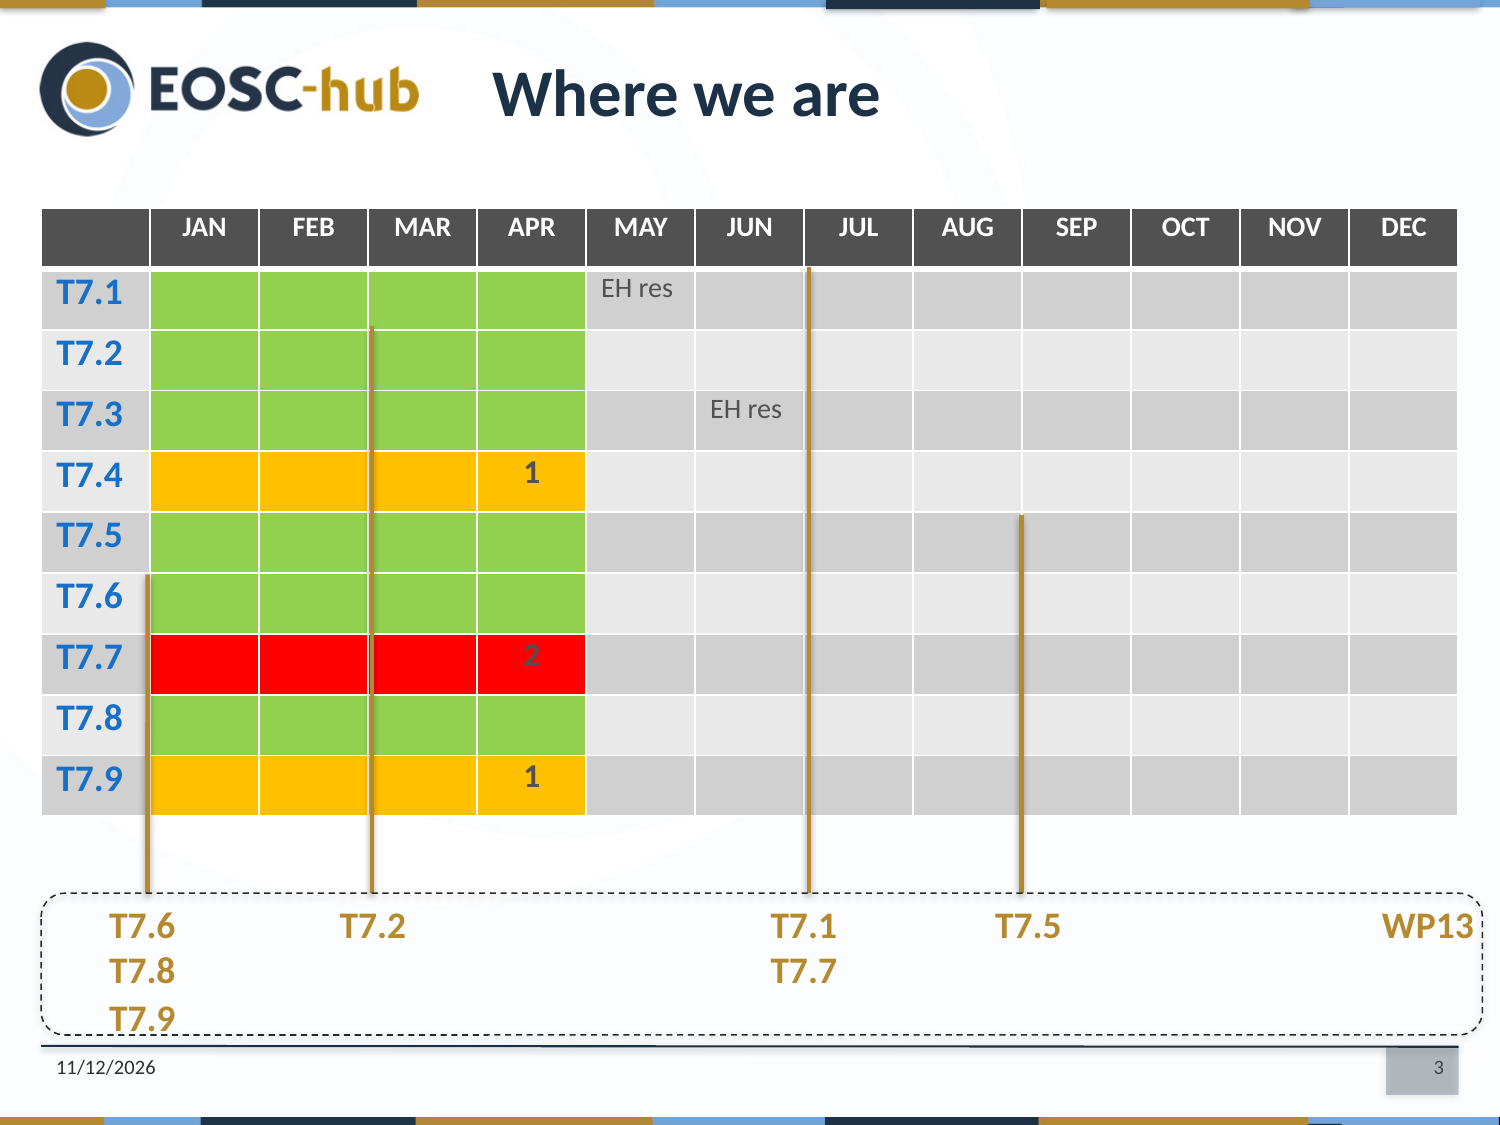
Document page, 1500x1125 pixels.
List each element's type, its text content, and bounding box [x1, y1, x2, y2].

table_cell [696, 635, 802, 694]
table_header NOV [1241, 209, 1348, 266]
table_cell [1350, 574, 1457, 633]
table_cell [1350, 272, 1457, 329]
table_cell [152, 574, 258, 633]
table_cell T7.2 [42, 331, 149, 390]
text_box T7.9 [94, 1042, 195, 1046]
table_cell [478, 696, 585, 755]
table_cell [369, 272, 476, 329]
table_cell T7.8 [42, 696, 140, 755]
table_cell [816, 331, 912, 390]
table_cell [914, 452, 1021, 511]
table_cell EH res [587, 272, 694, 329]
table_cell [260, 331, 365, 390]
table_cell [155, 756, 258, 815]
table_cell [1241, 696, 1348, 755]
table_header OCT [1132, 209, 1239, 266]
table_cell [914, 696, 1014, 755]
table_cell [1241, 452, 1348, 511]
table_cell [1350, 635, 1457, 694]
table_cell [587, 574, 694, 633]
table_cell [696, 272, 802, 329]
table_cell [260, 391, 365, 450]
table_cell [1350, 696, 1457, 755]
table_cell [816, 635, 912, 694]
table_cell [378, 635, 476, 694]
table_cell [1132, 756, 1239, 815]
table_cell [1241, 272, 1348, 329]
table_cell [378, 391, 476, 450]
table_cell [696, 513, 802, 572]
table_cell [1132, 635, 1239, 694]
table_cell [1241, 635, 1348, 694]
table_cell [378, 756, 476, 815]
table_header JAN [151, 209, 258, 266]
table_cell [378, 452, 476, 511]
table_cell T7.1 [42, 272, 149, 329]
table_cell [260, 452, 365, 511]
table_cell [1241, 513, 1348, 572]
table_cell [587, 756, 694, 815]
table_cell [587, 331, 694, 390]
table_cell [151, 331, 258, 390]
table_cell [260, 696, 365, 755]
table_cell [478, 331, 585, 390]
table_header AUG [914, 209, 1021, 266]
table_header SEP [1023, 209, 1130, 266]
table_cell [378, 696, 476, 755]
table_cell [1023, 272, 1130, 329]
table_cell [1350, 513, 1457, 572]
table_cell [1132, 331, 1239, 390]
table_cell [1241, 574, 1348, 633]
table_cell [696, 331, 802, 390]
table_cell [260, 756, 365, 815]
table_cell T7.6 [42, 574, 143, 633]
table_cell [816, 513, 912, 572]
table_header JUN [696, 209, 803, 266]
table_cell [478, 574, 585, 633]
table_cell [1350, 391, 1457, 450]
table_cell [378, 331, 476, 390]
table_cell [155, 696, 258, 755]
table_cell [1132, 452, 1239, 511]
table_cell [1241, 331, 1348, 390]
table_cell T7.9 [42, 756, 140, 815]
table_cell [1132, 574, 1239, 633]
table_cell [1028, 696, 1130, 755]
table_cell [587, 513, 694, 572]
table_cell [1023, 331, 1130, 390]
table_cell [1023, 513, 1130, 572]
table_cell [914, 272, 1021, 329]
table_header APR [478, 209, 585, 266]
table_cell [1028, 574, 1130, 633]
table_cell [1350, 756, 1457, 815]
table_cell [816, 391, 912, 450]
table_cell [1241, 391, 1348, 450]
table_cell [587, 391, 694, 450]
table_cell [1132, 272, 1239, 329]
table_cell [816, 272, 912, 329]
table_cell [696, 574, 802, 633]
table_cell EH res [696, 391, 802, 450]
table_cell [1241, 756, 1348, 815]
text_box WP13 [1469, 893, 1498, 953]
table_cell [151, 452, 258, 511]
picture [0, 0, 1500, 1125]
table_cell [478, 513, 585, 572]
table_cell [1350, 331, 1457, 390]
list Where we are [477, 42, 1459, 185]
table_cell [1350, 452, 1457, 511]
table_cell [260, 513, 365, 572]
table_cell [1132, 391, 1239, 450]
table_cell [1132, 696, 1239, 755]
table_cell 2 [478, 635, 585, 694]
table_cell T7.7 [42, 635, 140, 694]
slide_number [41, 1046, 392, 1094]
table_cell [478, 391, 585, 450]
table_header JUL [805, 209, 912, 266]
table_cell [696, 756, 802, 815]
table_cell [816, 574, 912, 633]
table_cell [696, 452, 802, 511]
table_cell [260, 635, 365, 694]
table_header MAY [587, 209, 694, 266]
table_header MAR [369, 209, 476, 266]
table_cell [587, 635, 694, 694]
table_cell [1132, 513, 1239, 572]
table_cell 1 [478, 756, 585, 815]
slide_number 3 [1074, 1046, 1459, 1094]
table_cell [914, 331, 1021, 390]
table_cell [151, 513, 258, 572]
table_cell [378, 513, 476, 572]
table_header FEB [260, 209, 367, 266]
table_cell [1028, 635, 1130, 694]
table_header DEC [1350, 209, 1457, 266]
table_cell T7.3 [42, 391, 149, 450]
table_cell [914, 756, 1014, 815]
table_cell [696, 696, 802, 755]
table_cell [816, 696, 912, 755]
table_cell T7.5 [42, 513, 149, 572]
table_cell T7.4 [42, 452, 149, 511]
table_cell [1023, 391, 1130, 450]
table_cell [151, 391, 258, 450]
table_header [42, 209, 149, 266]
table_cell [816, 756, 912, 815]
table_cell [260, 272, 367, 329]
table_cell [151, 272, 258, 329]
table_cell [260, 574, 365, 633]
table_cell [914, 635, 1014, 694]
table_cell [478, 272, 585, 329]
text_box [40, 892, 1484, 1036]
table_cell [914, 391, 1021, 450]
table_cell [1028, 756, 1130, 815]
table_cell [587, 452, 694, 511]
table_cell 1 [478, 452, 585, 511]
table_cell [378, 574, 476, 633]
table_cell [914, 574, 1014, 633]
table_cell [914, 513, 1021, 572]
table_cell [155, 635, 258, 694]
table_cell [816, 452, 912, 511]
table_cell [1023, 452, 1130, 511]
table_cell [587, 696, 694, 755]
